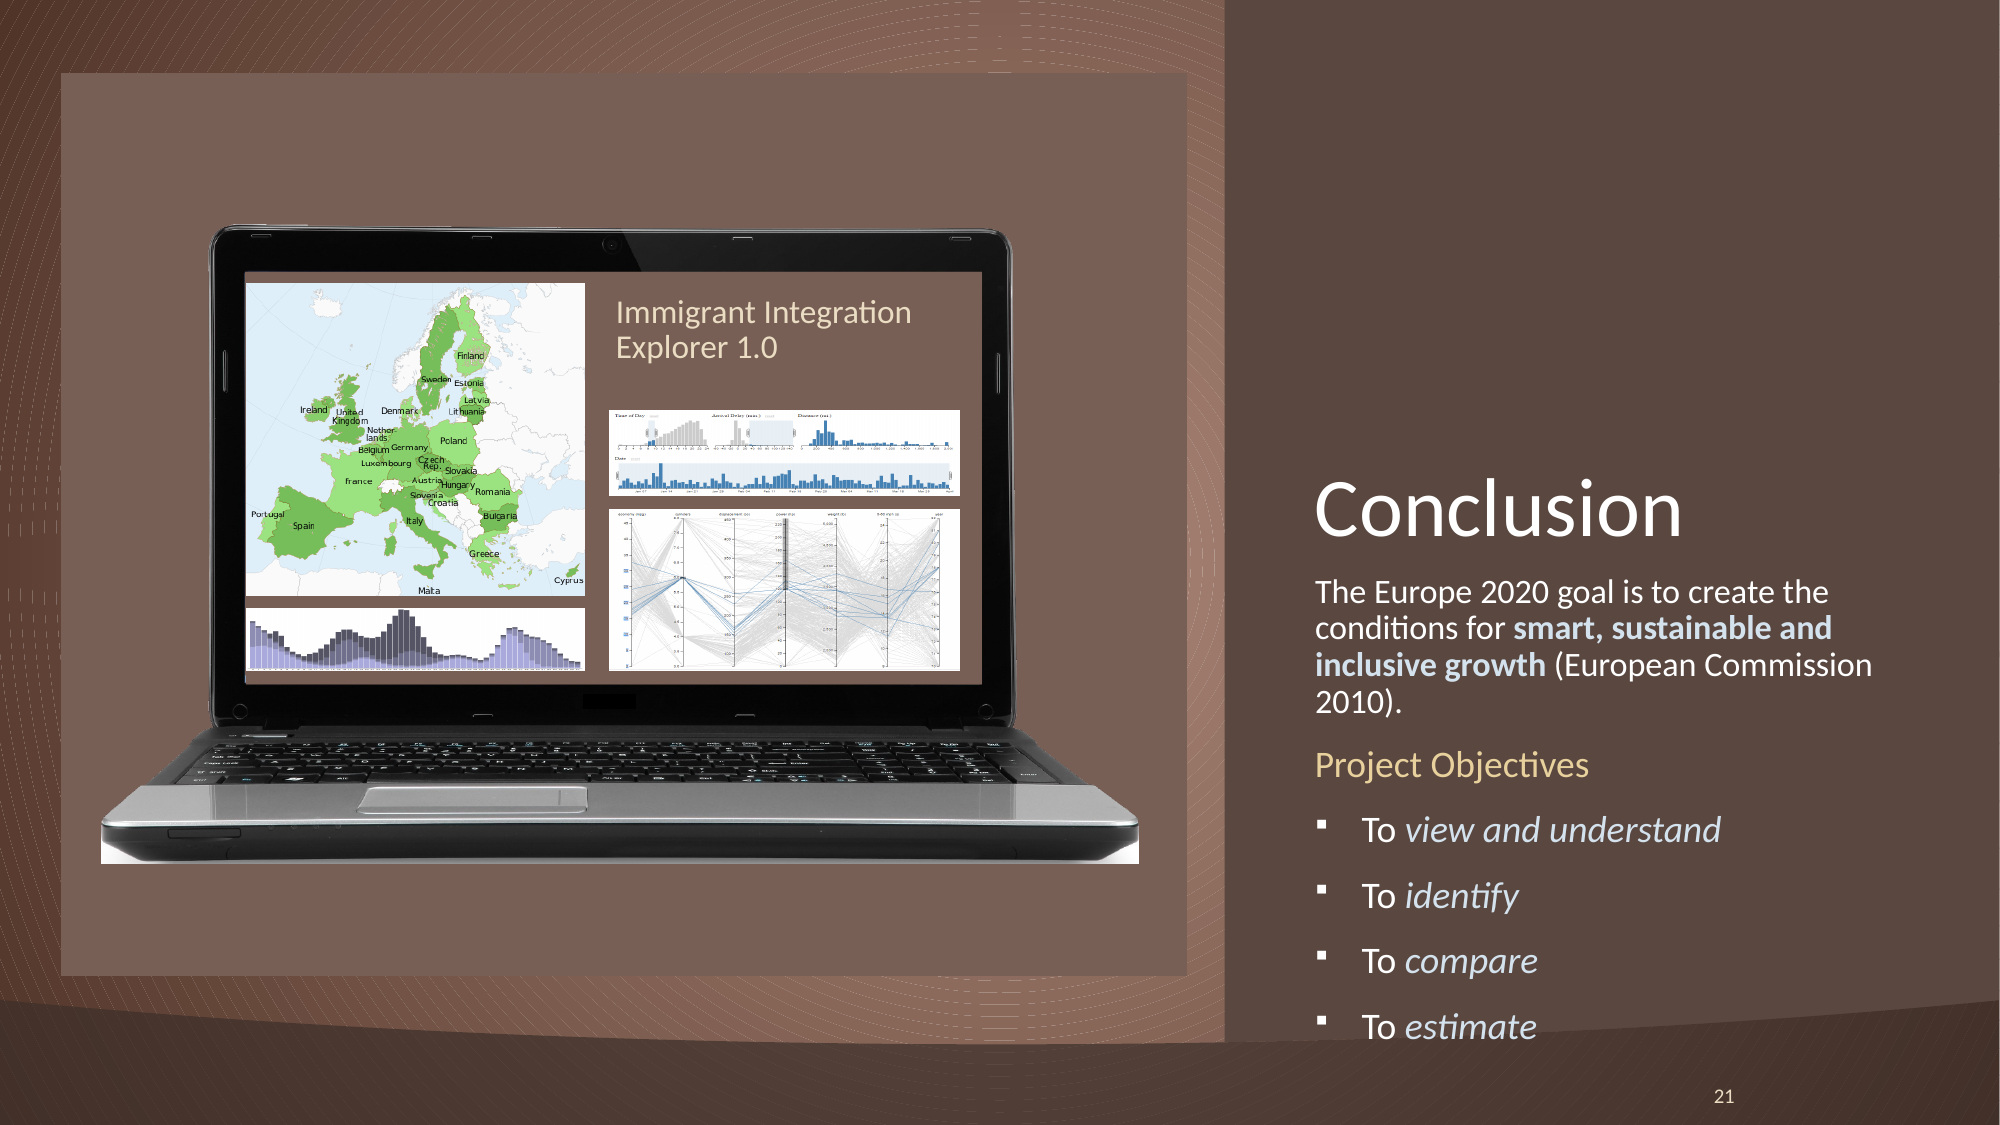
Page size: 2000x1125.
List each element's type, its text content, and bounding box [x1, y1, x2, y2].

picture [609, 509, 960, 672]
picture [246, 608, 585, 672]
slide_number 21 [1562, 1070, 1750, 1122]
title Conclusion [1299, 75, 1921, 563]
list Project Objectives To view and understand To identify To compare To estimate [1299, 737, 1921, 1070]
picture [609, 410, 960, 496]
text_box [61, 74, 1186, 976]
picture [246, 283, 585, 596]
text_box The Europe 2020 goal is to create the conditions for smart, sustainable and inclusive growth (European Commission 2010). [1300, 566, 1951, 729]
